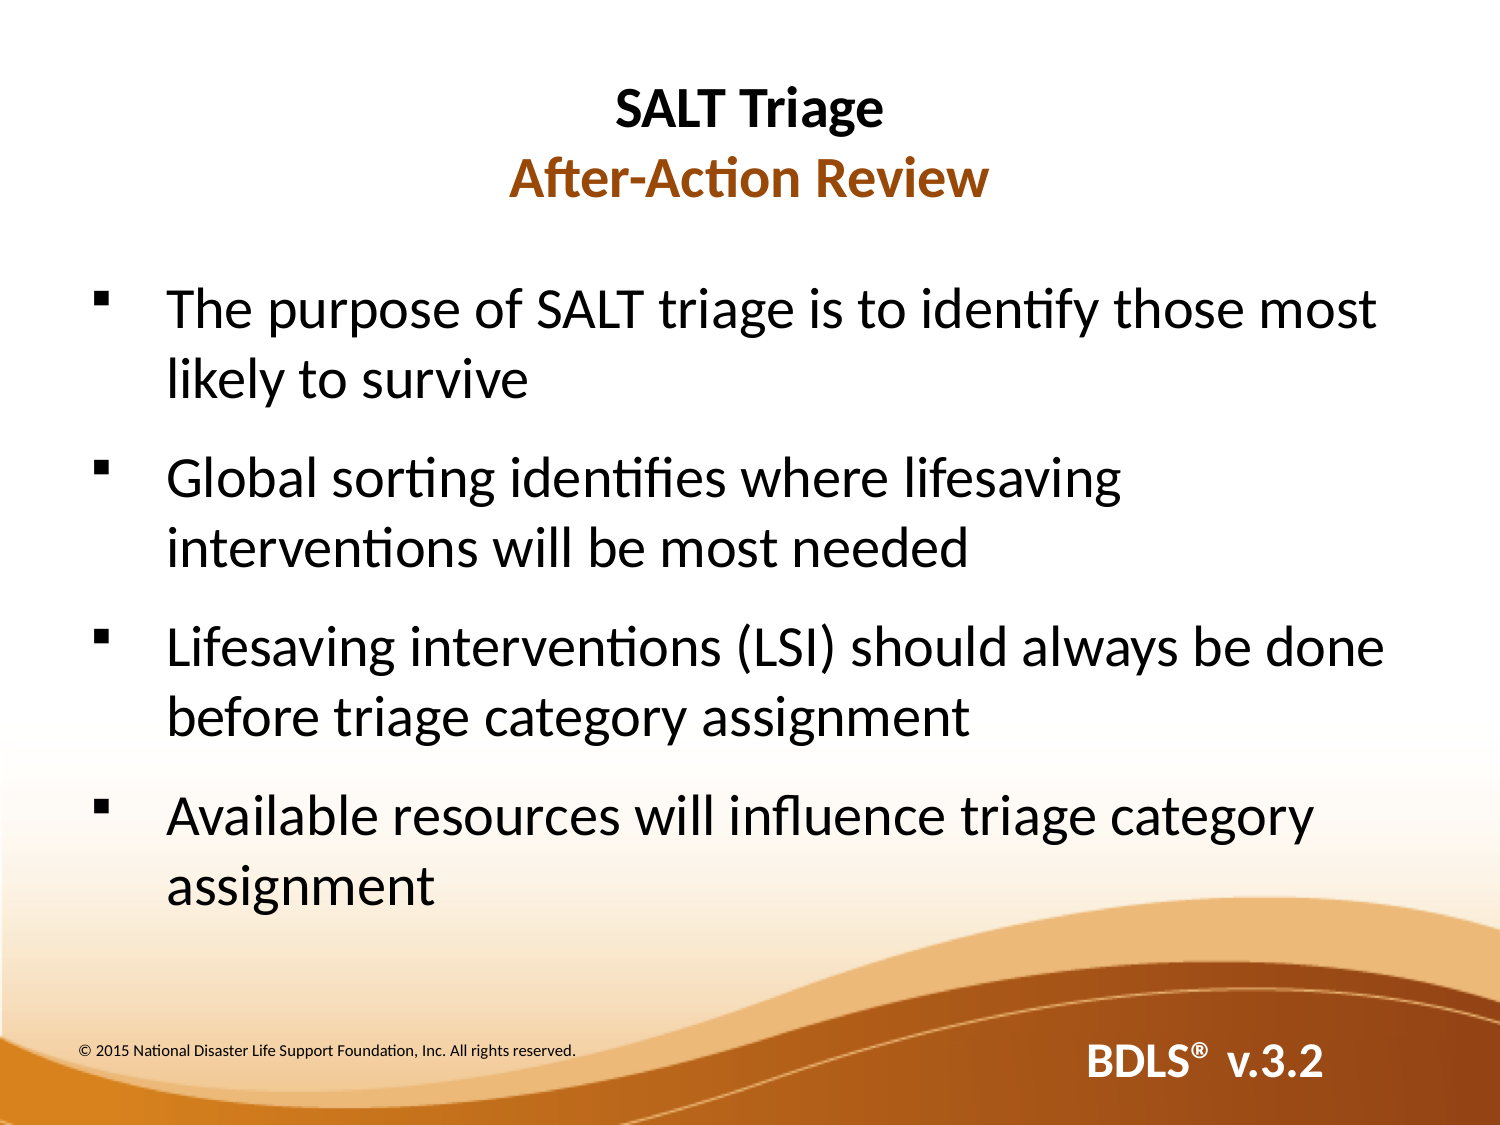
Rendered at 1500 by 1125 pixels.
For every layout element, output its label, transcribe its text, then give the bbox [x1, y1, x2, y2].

title SALT Triage After-Action Review [75, 45, 1425, 233]
list The purpose of SALT triage is to identify those most likely to survive Global sorting identifies where lifesaving interventions will be most needed Lifesaving interventions (LSI) should always be done before triage category assignment Available resources will influence triage category assignment [75, 262, 1425, 1005]
picture [0, 0, 1500, 1125]
